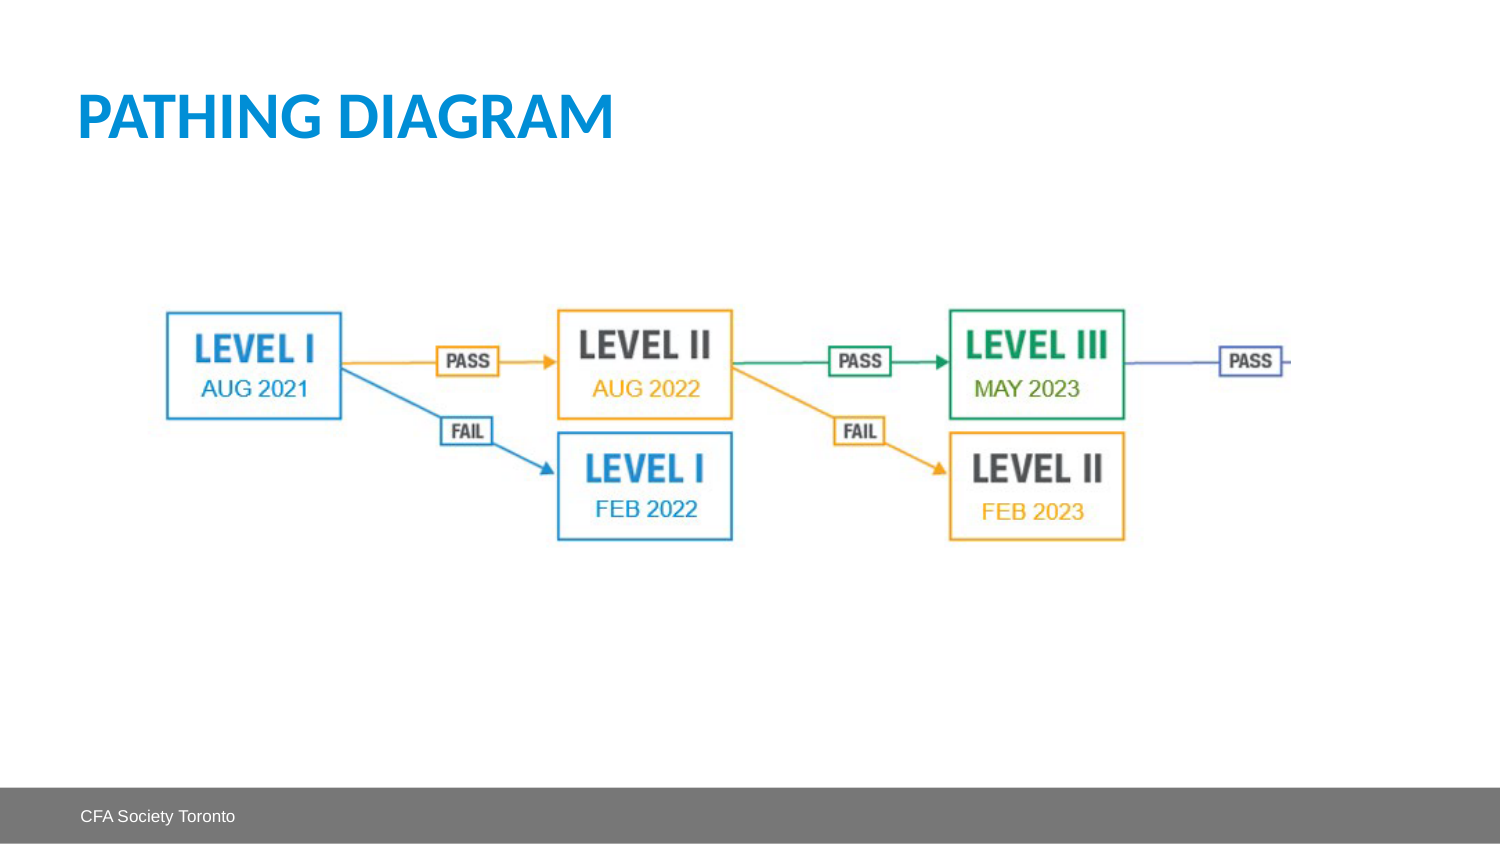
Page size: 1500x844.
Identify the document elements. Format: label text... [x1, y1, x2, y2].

picture [125, 260, 1292, 584]
title PATHING DIAGRAM [62, 18, 1437, 160]
